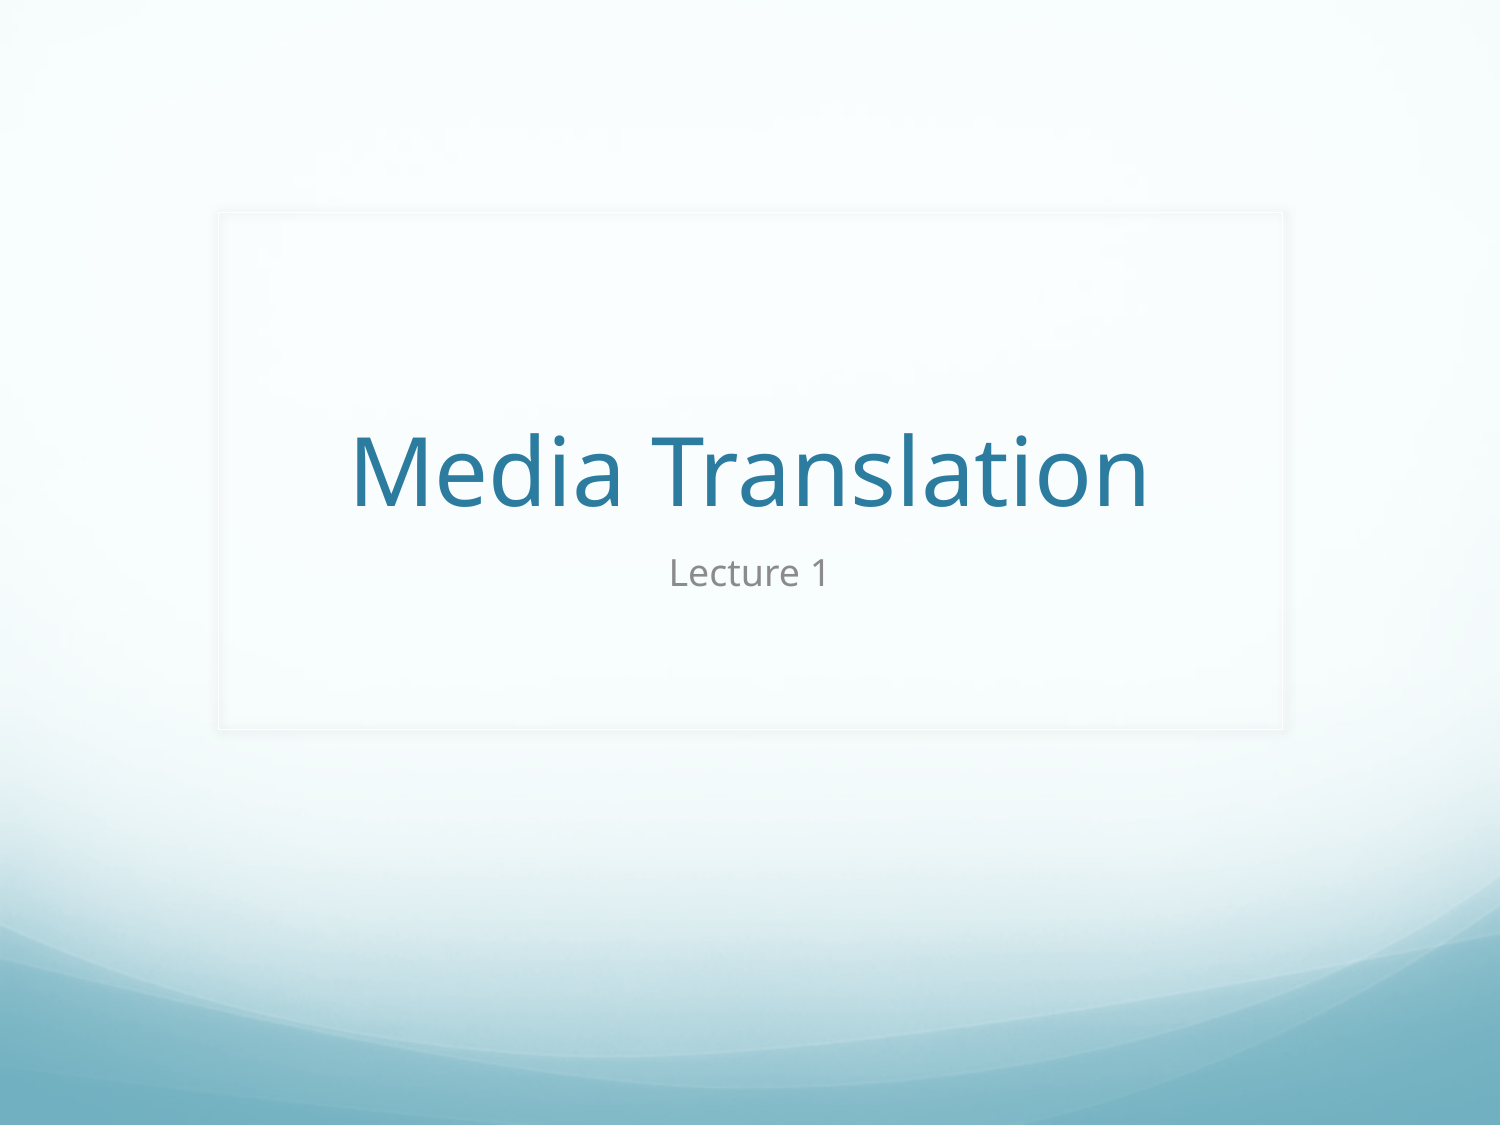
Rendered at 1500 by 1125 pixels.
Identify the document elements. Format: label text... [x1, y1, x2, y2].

subtitle Lecture 1 [217, 541, 1283, 692]
title Media Translation [217, 249, 1283, 533]
